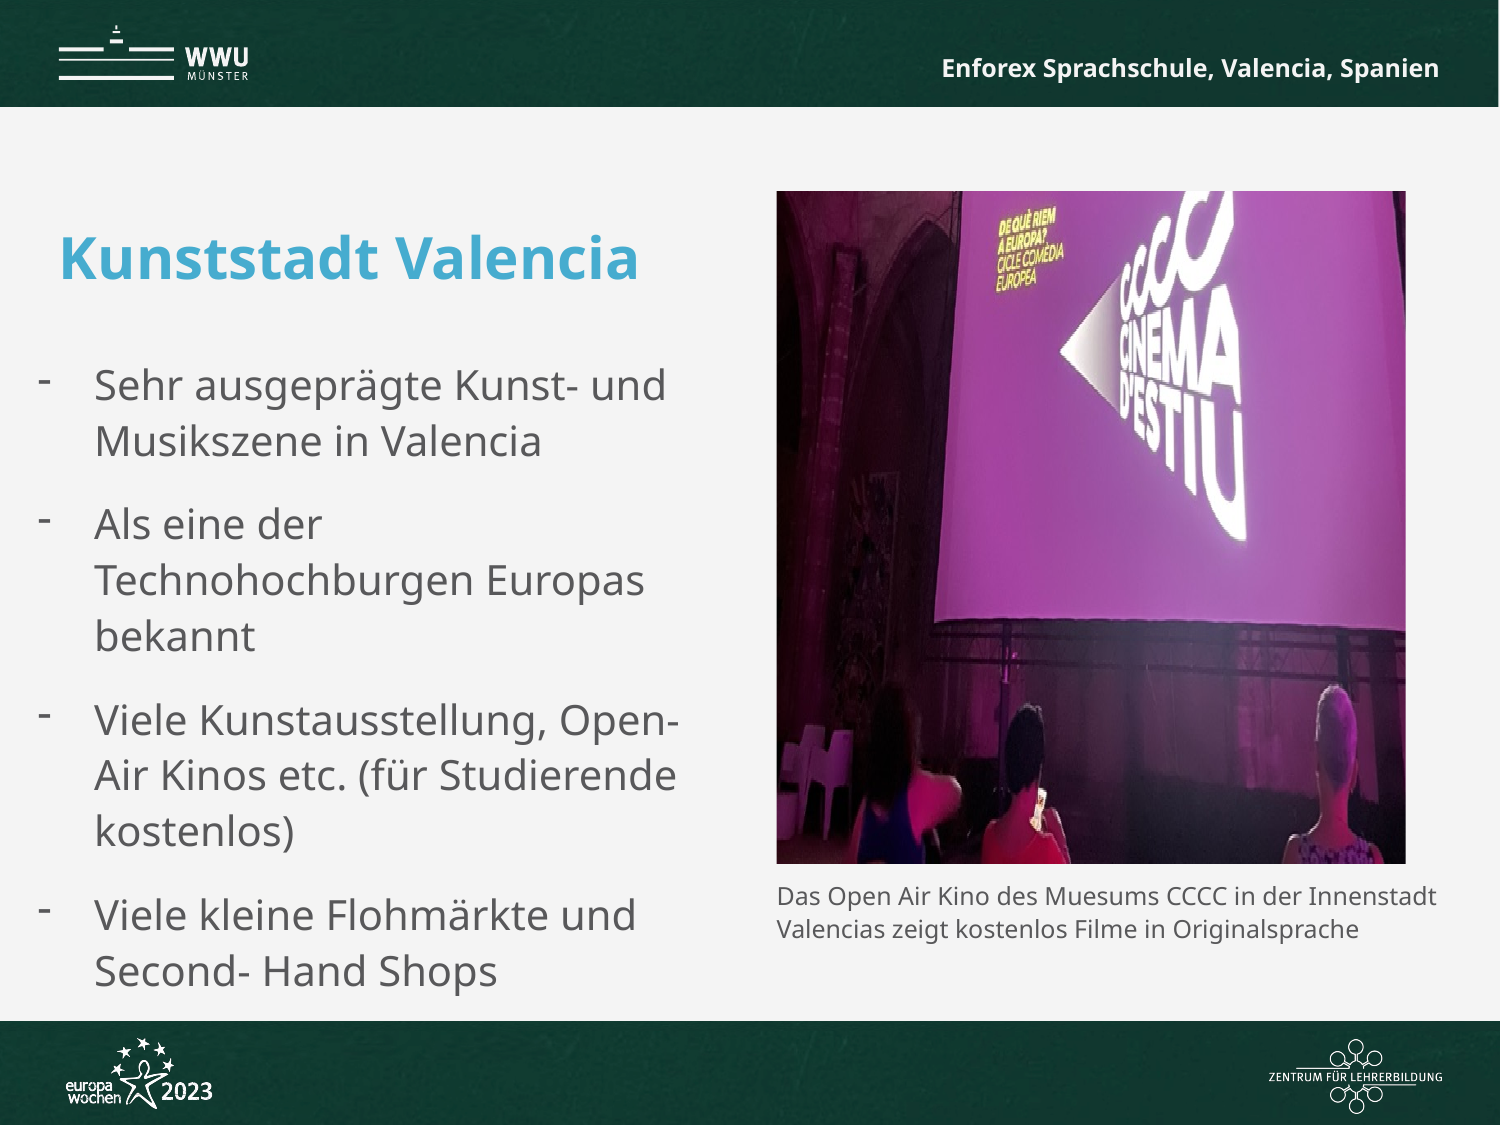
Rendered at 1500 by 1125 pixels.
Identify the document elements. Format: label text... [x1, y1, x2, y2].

list Das Open Air Kino des Muesums CCCC in der Innenstadt Valencias zeigt kostenlos Filme in Originalsprache [776, 877, 1442, 1004]
title Kunststadt Valencia [58, 221, 721, 399]
picture [0, 1021, 1500, 1125]
picture [776, 191, 1406, 864]
slide_number Enforex Sprachschule, Valencia, Spanien [590, 23, 1441, 83]
list Sehr ausgeprägte Kunst- und Musikszene in Valencia Als eine der Technohochburgen Europas bekannt Viele Kunstausstellung, Open- Air Kinos etc. (für Studierende kostenlos) Viele kleine Flohmärkte und Second- Hand Shops [37, 353, 700, 941]
picture [0, 0, 1499, 107]
